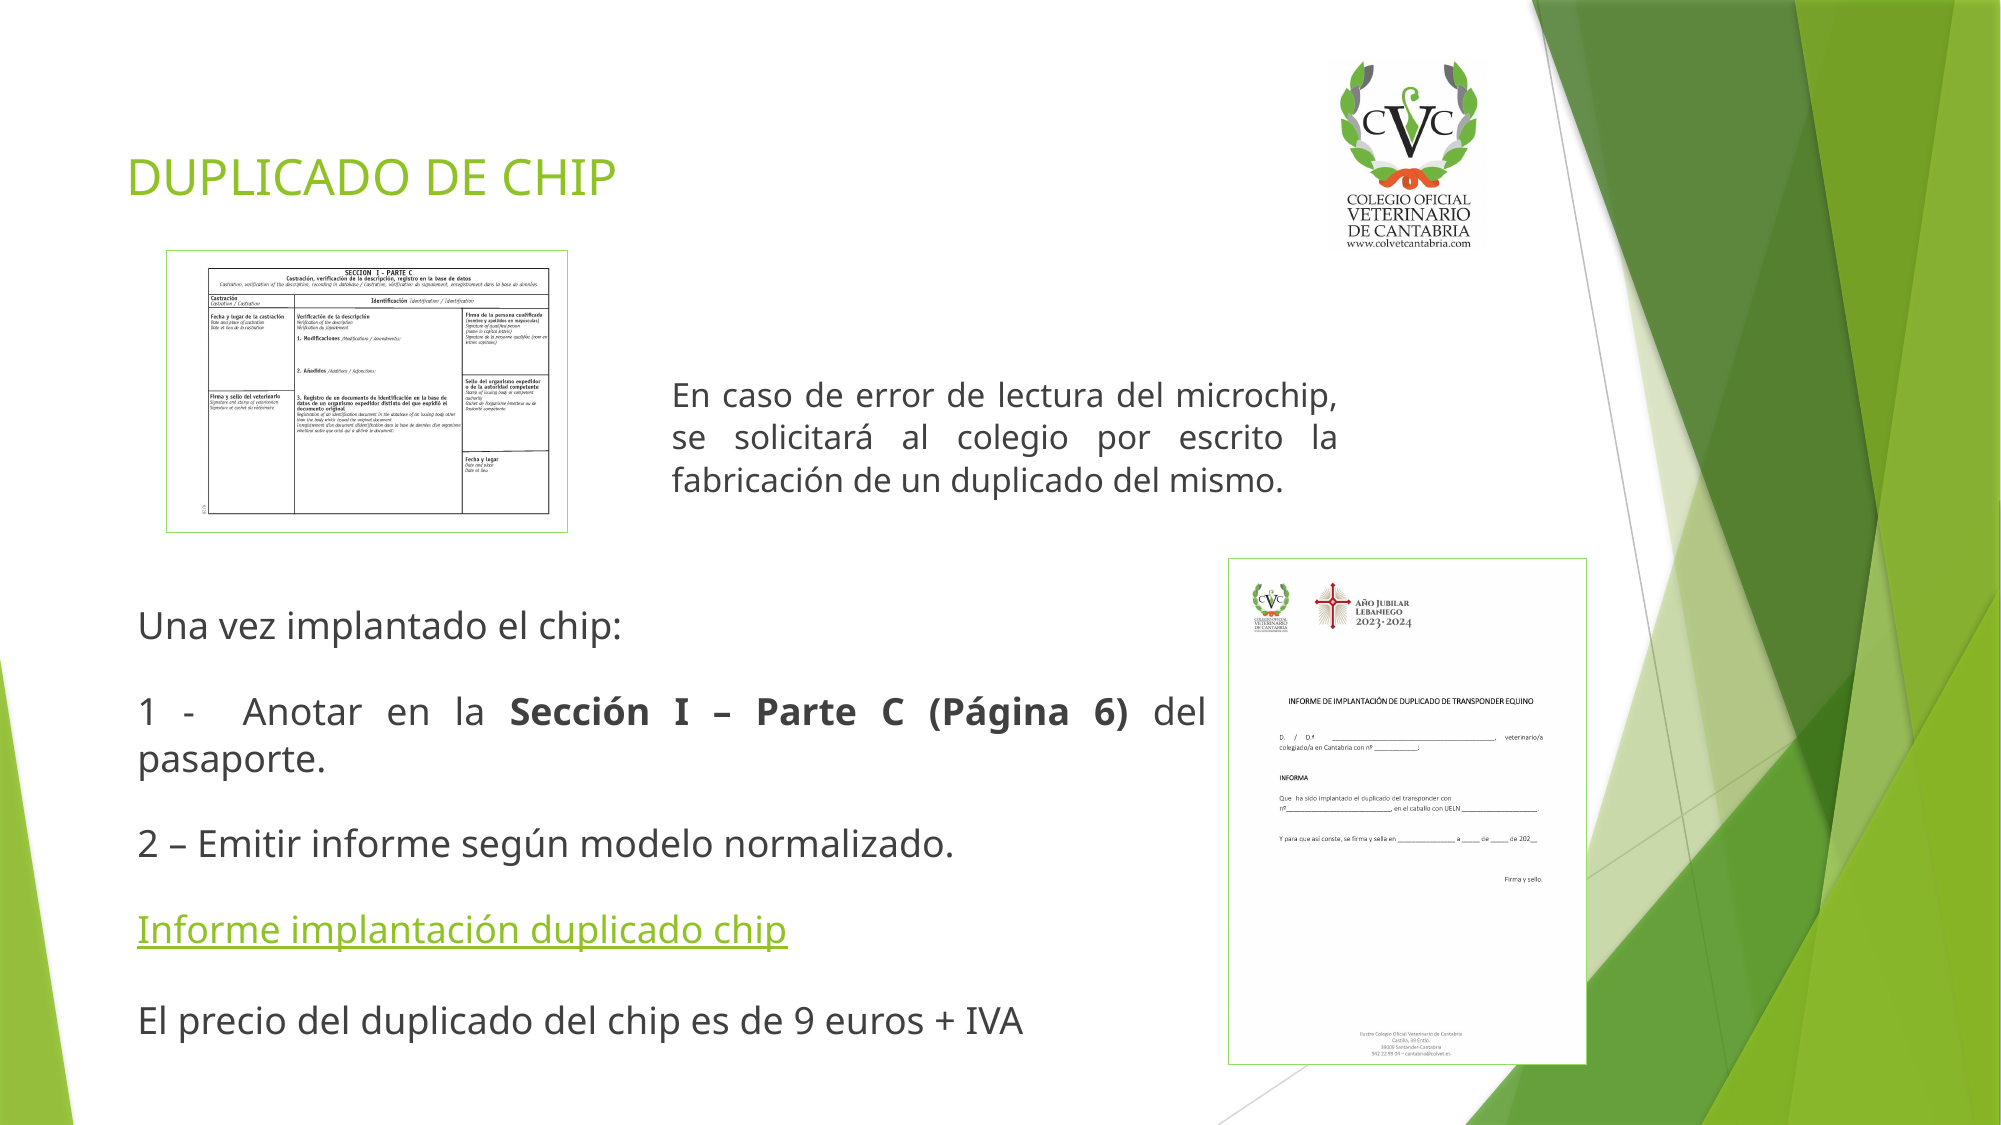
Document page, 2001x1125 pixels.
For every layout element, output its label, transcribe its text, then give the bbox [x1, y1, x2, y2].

picture [165, 249, 568, 534]
title DUPLICADO DE CHIP [111, 137, 744, 307]
text_box Una vez implantado el chip: 1 - Anotar en la Sección I – Parte C (Página 6) del pasaporte. 2 – Emitir informe según modelo normalizado. Informe implantación duplicado chip El precio del duplicado del chip es de 9 euros + IVA [122, 592, 1222, 1061]
picture [1327, 59, 1488, 251]
list En caso de error de lectura del microchip, se solicitará al colegio por escrito la fabricación de un duplicado del mismo. [656, 364, 1355, 533]
picture [1227, 558, 1587, 1066]
